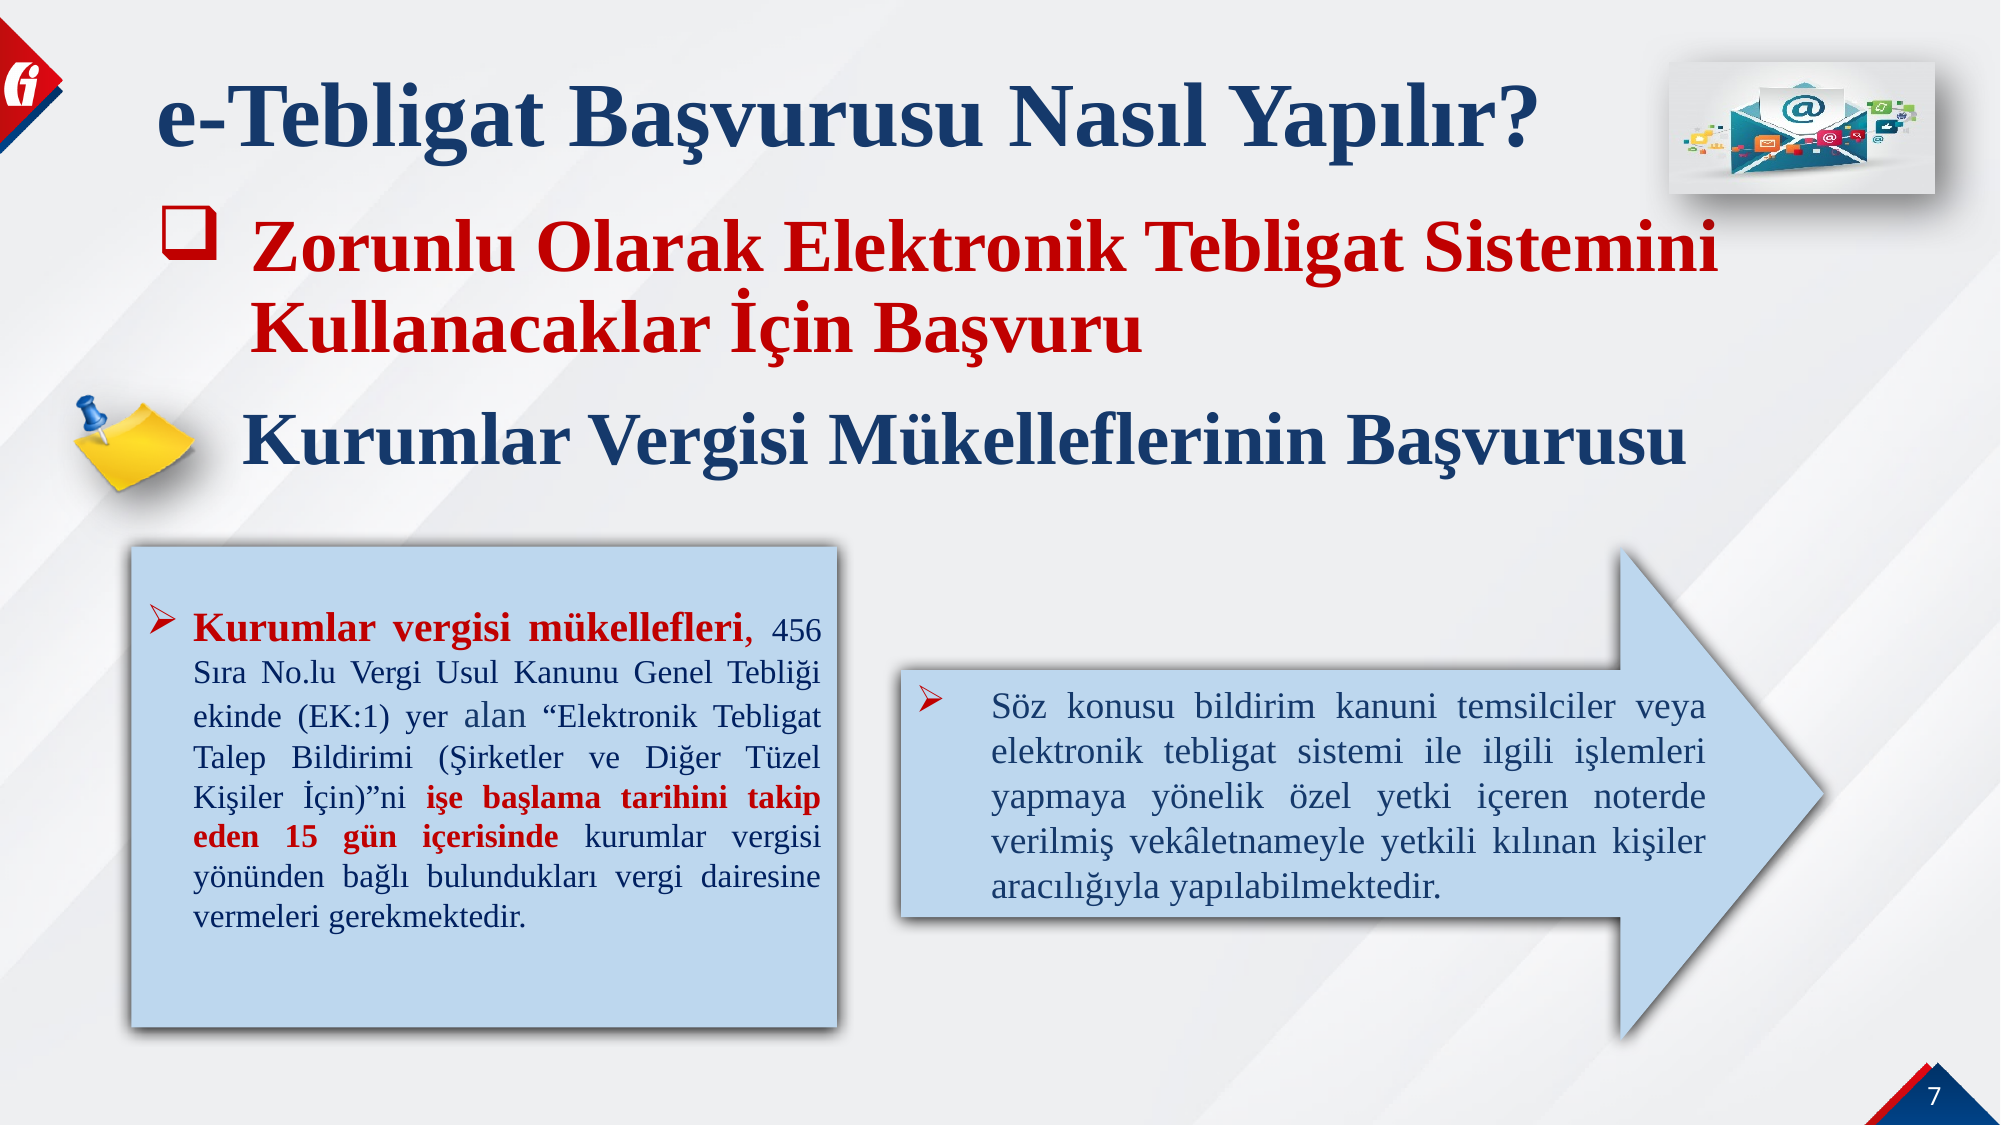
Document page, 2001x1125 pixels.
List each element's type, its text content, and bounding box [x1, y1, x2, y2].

text_box e-Tebligat Başvurusu Nasıl Yapılır? Zorunlu Olarak Elektronik Tebligat Sistemini Kullanacaklar İçin Başvuru Kurumlar Vergisi Mükelleflerinin Başvurusu [141, 62, 1886, 811]
text_box Söz konusu bildirim kanuni temsilciler veya elektronik tebligat sistemi ile ilgili işlemleri yapmaya yönelik özel yetki içeren noterde verilmiş vekâletnameyle yetkili kılınan kişiler aracılığıyla yapılabilmektedir. [900, 543, 1826, 1044]
picture [0, 0, 2001, 1125]
text_box Kurumlar vergisi mükellefleri, 456 Sıra No.lu Vergi Usul Kanunu Genel Tebliği ekinde (EK:1) yer alan “Elektronik Tebligat Talep Bildirimi (Şirketler ve Diğer Tüzel Kişiler İçin)”ni işe başlama tarihini takip eden 15 gün içerisinde kurumlar vergisi yönünden bağlı bulundukları vergi dairesine vermeleri gerekmektedir. [130, 546, 838, 1028]
